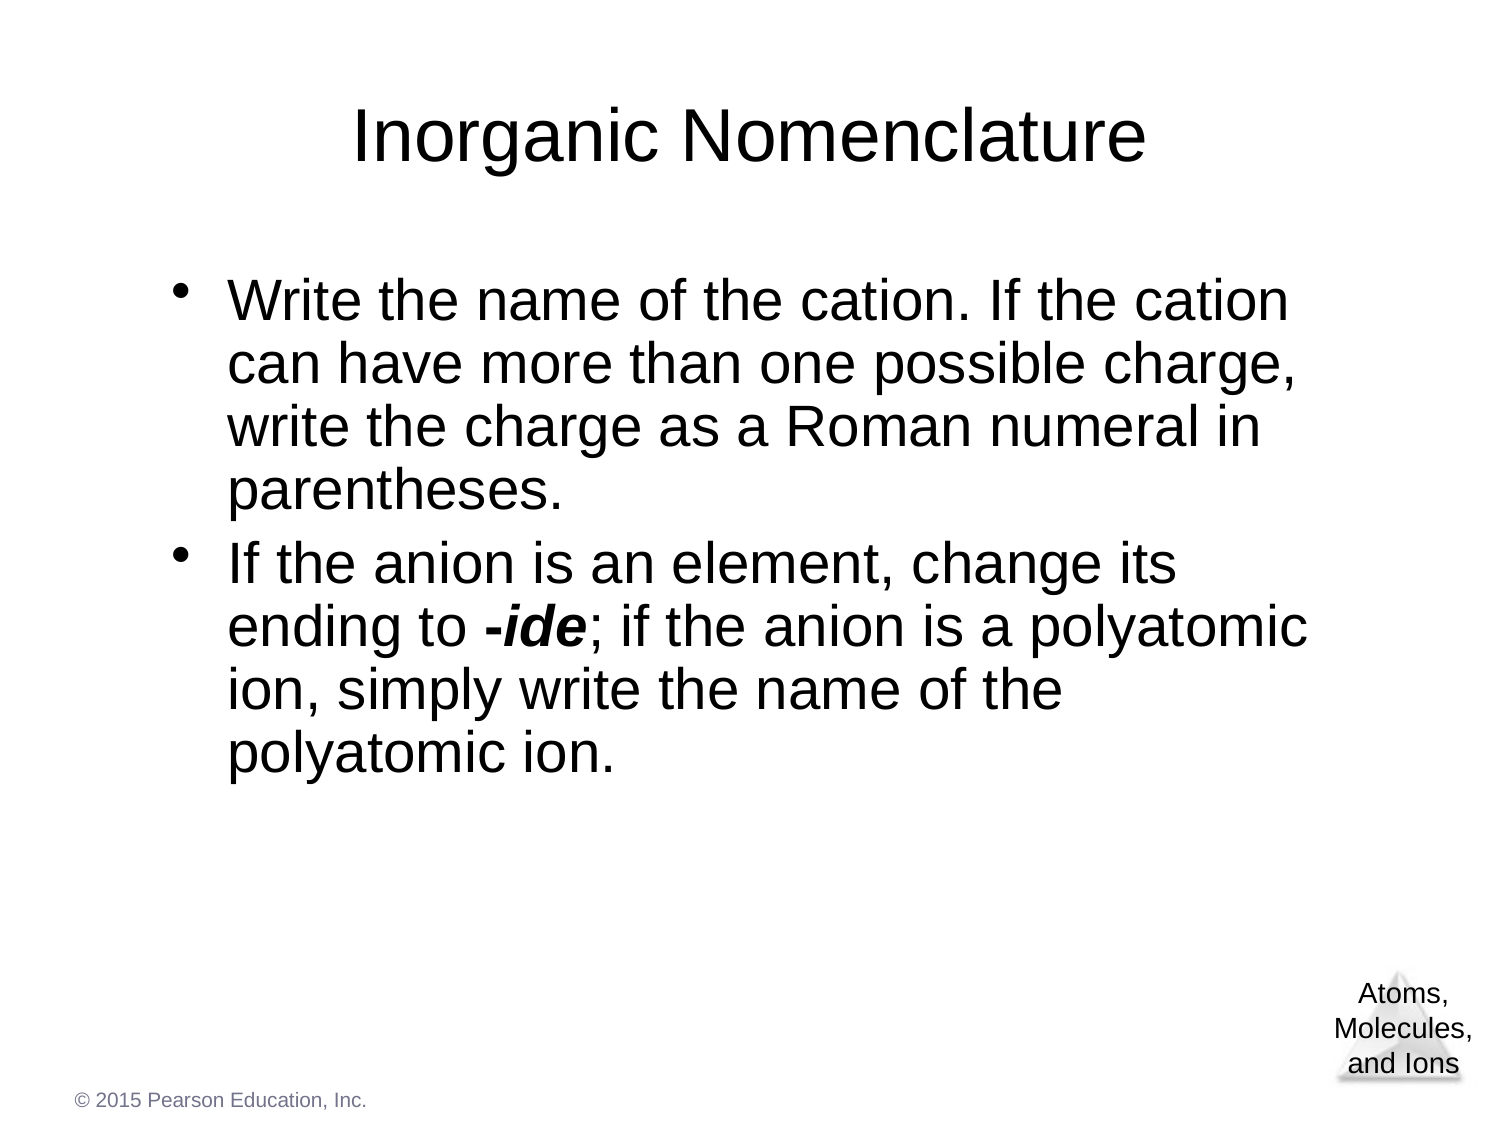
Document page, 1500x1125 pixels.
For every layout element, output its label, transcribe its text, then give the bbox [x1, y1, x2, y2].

list Write the name of the cation. If the cation can have more than one possible charge, write the charge as a Roman numeral in parentheses. If the anion is an element, change its ending to -ide; if the anion is a polyatomic ion, simply write the name of the polyatomic ion. [155, 262, 1344, 851]
picture [1297, 922, 1500, 1125]
title Inorganic Nomenclature [0, 37, 1500, 226]
